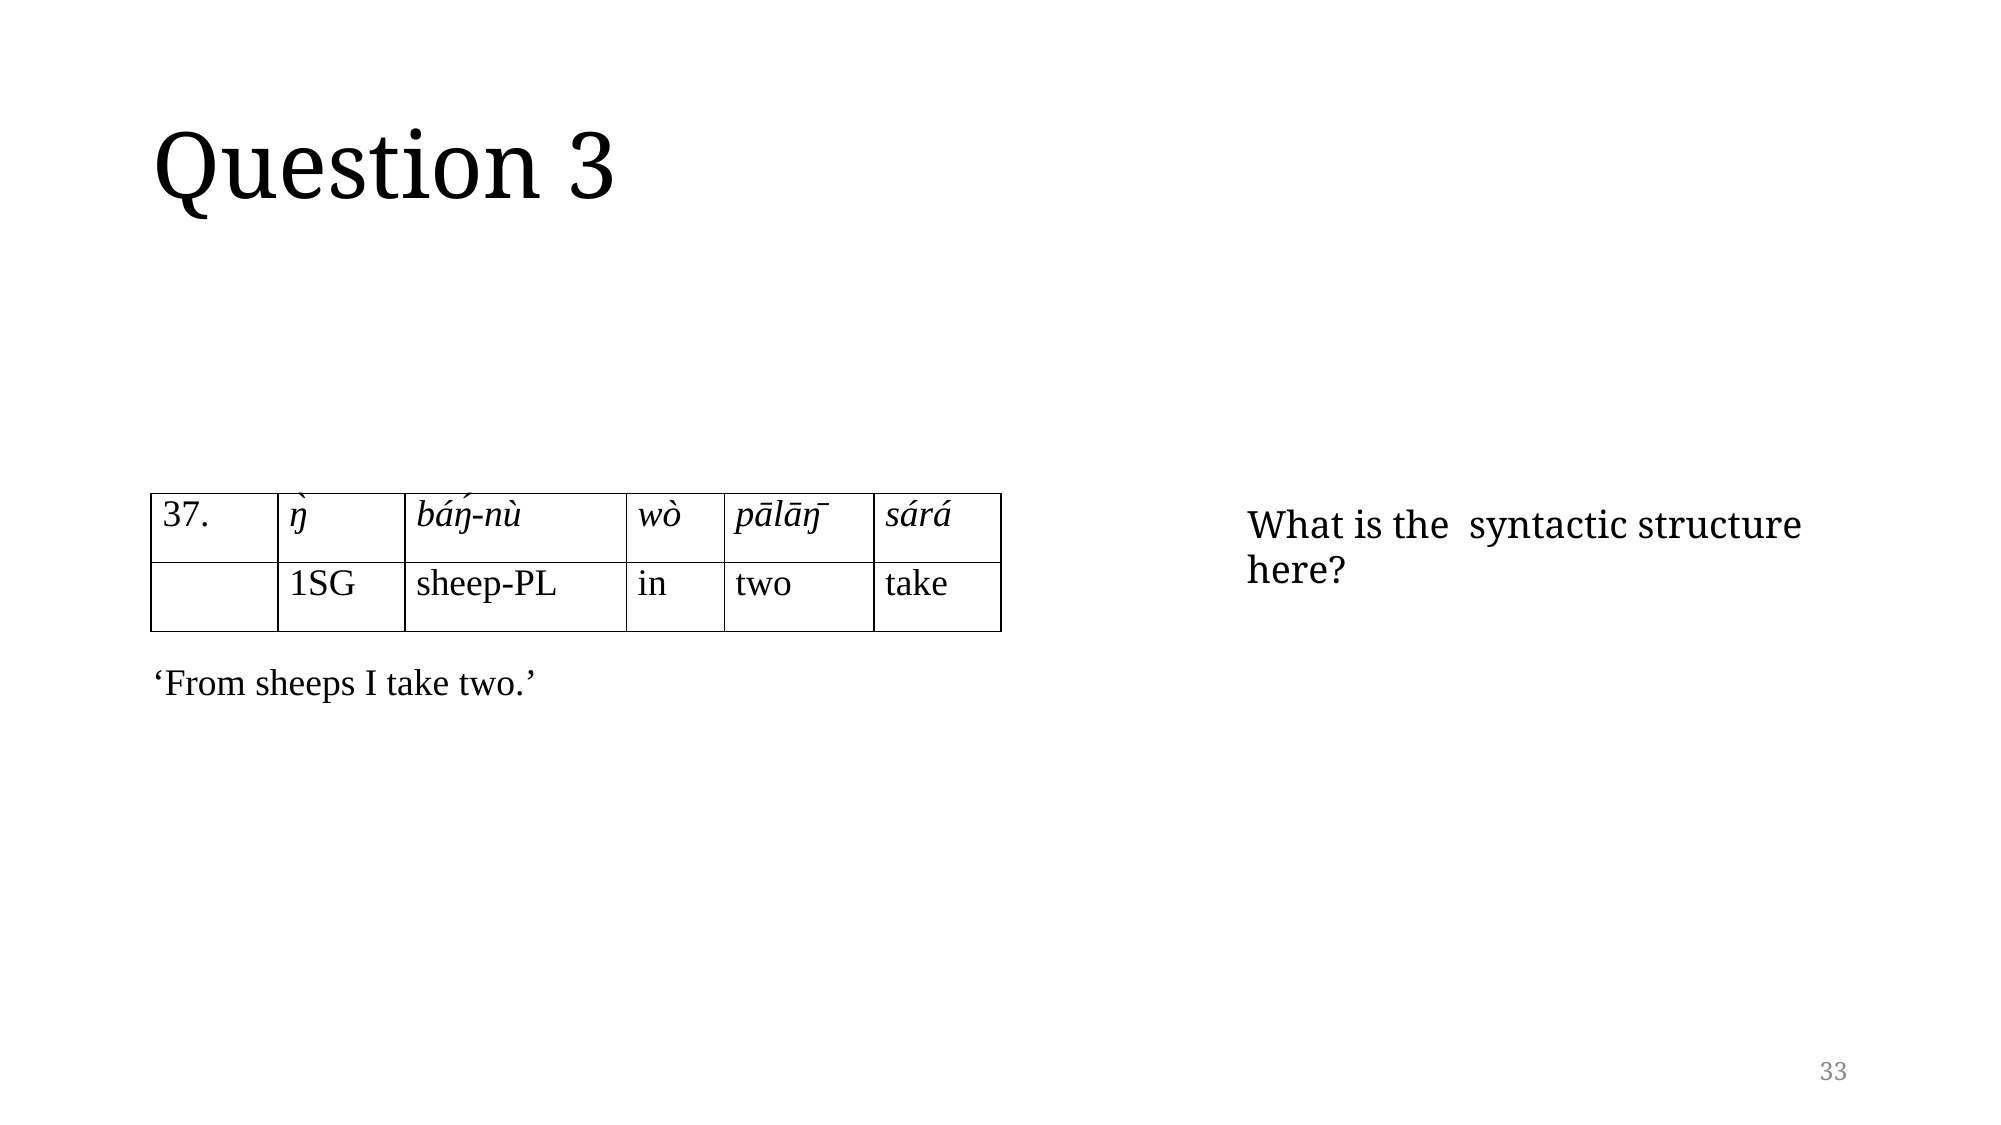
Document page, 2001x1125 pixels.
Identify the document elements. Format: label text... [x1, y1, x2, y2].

table_cell [152, 563, 277, 631]
table_cell 1SG [279, 563, 404, 631]
table_header pālāŋ̄ [725, 494, 873, 562]
table_header wò [627, 494, 724, 562]
table_cell in [627, 563, 724, 631]
table_header ŋ̀ [279, 494, 404, 562]
table_cell take [875, 563, 1000, 631]
text_box ‘From sheeps I take two.’ [137, 650, 1138, 710]
table_cell two [725, 563, 873, 631]
table_header 37. [152, 494, 277, 562]
table_cell sheep-PL [406, 563, 626, 631]
table_header sárá [875, 494, 1000, 562]
table_header báŋ́-nù [406, 494, 626, 562]
text_box What is the syntactic structure here? [1232, 493, 1849, 599]
title Question 3 [137, 59, 1863, 278]
slide_number 33 [1412, 1042, 1863, 1103]
